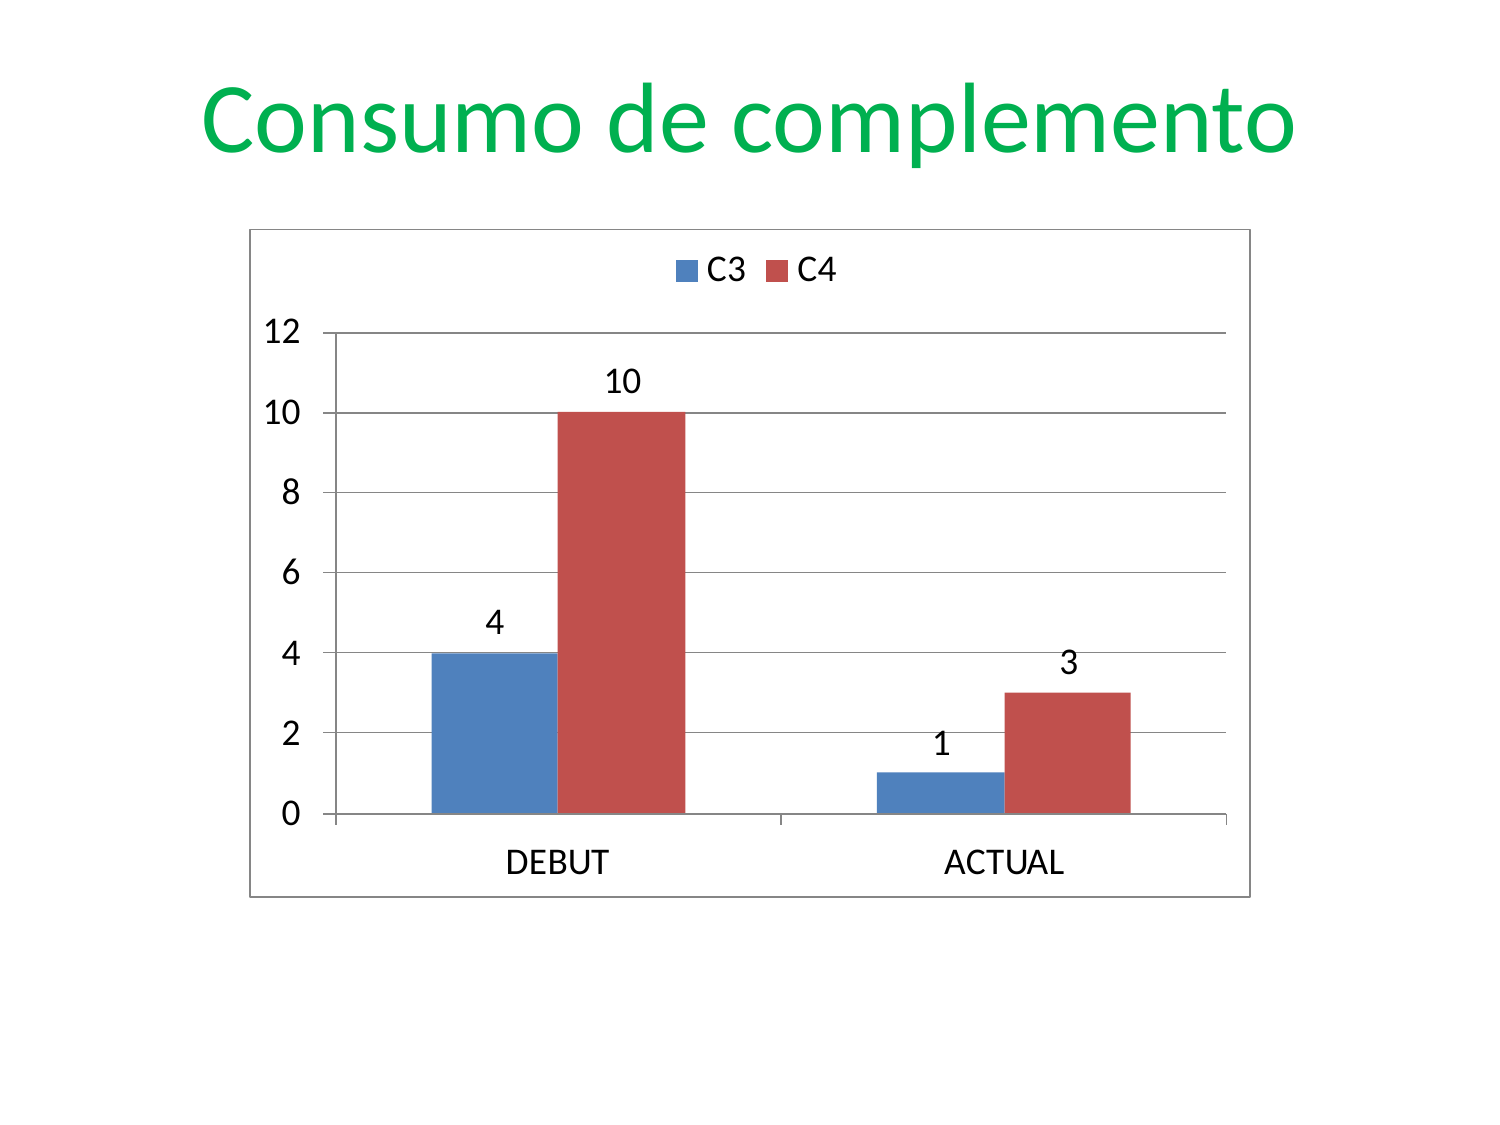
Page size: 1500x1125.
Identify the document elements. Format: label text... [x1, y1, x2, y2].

text_box Consumo de complemento [74, 45, 1425, 233]
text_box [241, 220, 1259, 905]
